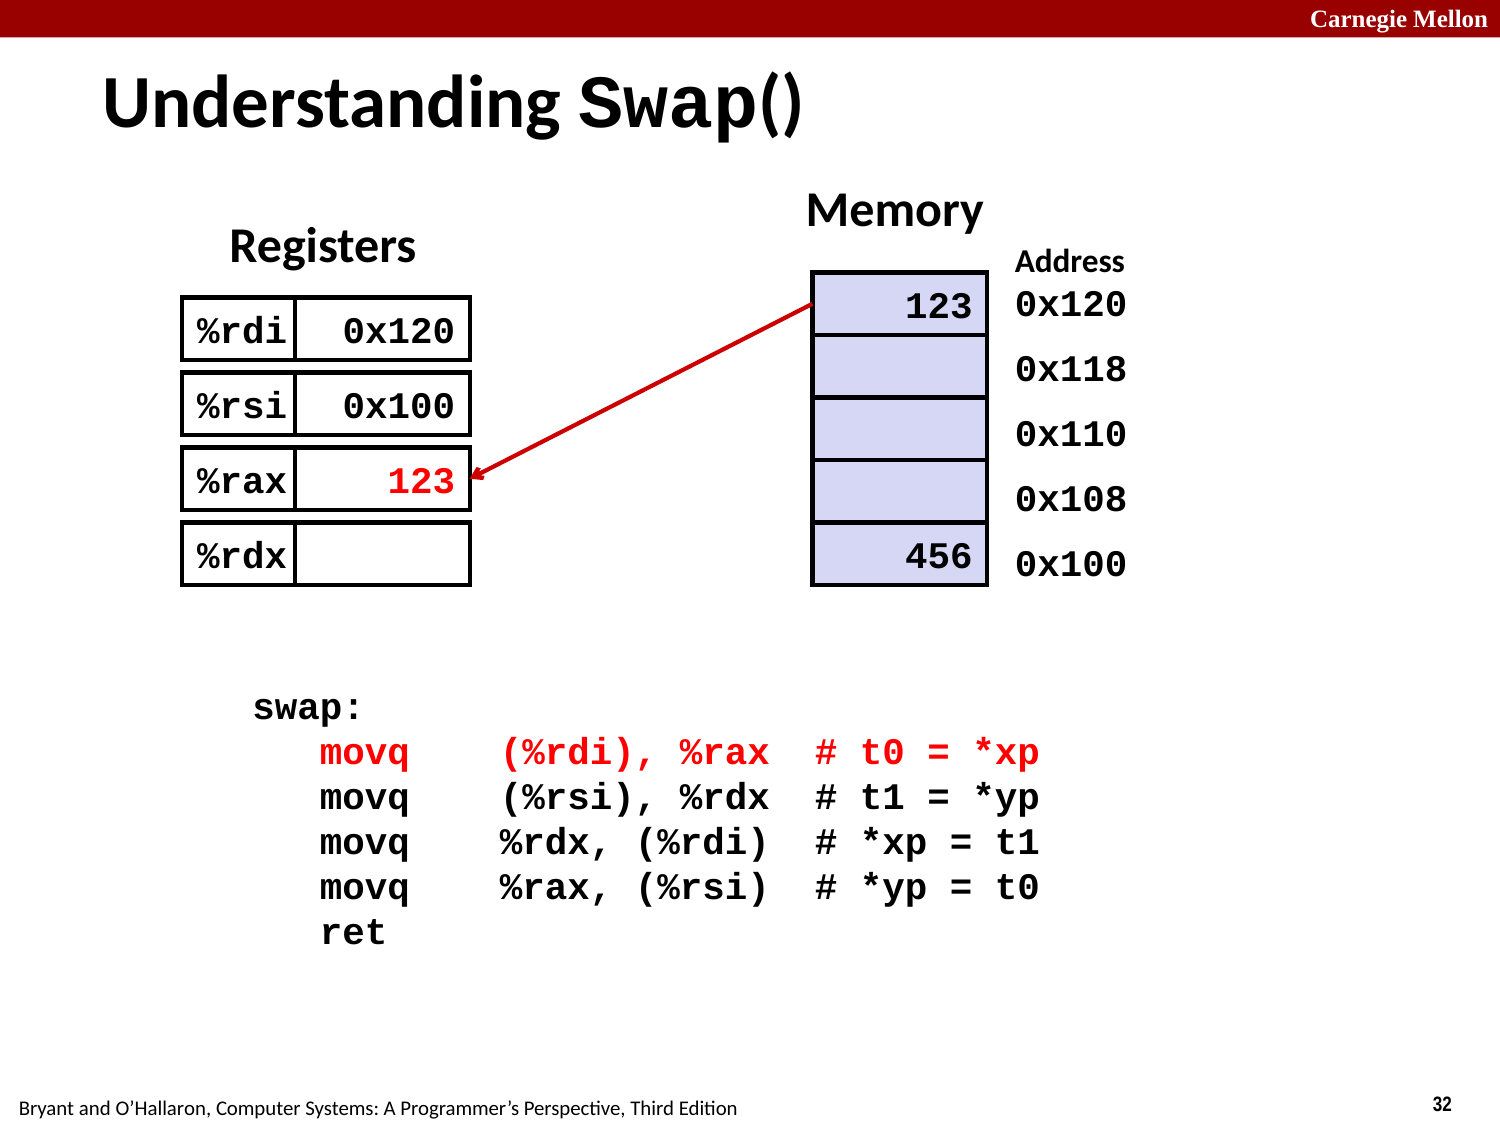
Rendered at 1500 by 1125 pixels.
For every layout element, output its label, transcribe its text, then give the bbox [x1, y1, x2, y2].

text_box [817, 397, 988, 460]
text_box 123 [812, 272, 988, 335]
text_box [181, 297, 470, 586]
text_box Memory [790, 169, 1000, 245]
text_box 456 [812, 522, 988, 585]
text_box swap: movq (%rdi), %rax # t0 = *xp movq (%rsi), %rdx # t1 = *yp movq %rdx, (%rdi) # *xp = t1 movq %rax, (%rsi) # *yp = t0 ret [237, 674, 1200, 960]
title Understanding Swap() [87, 49, 1134, 145]
text_box [812, 460, 988, 522]
text_box [817, 335, 988, 397]
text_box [469, 303, 813, 480]
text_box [999, 231, 1201, 592]
text_box Registers [214, 205, 432, 281]
